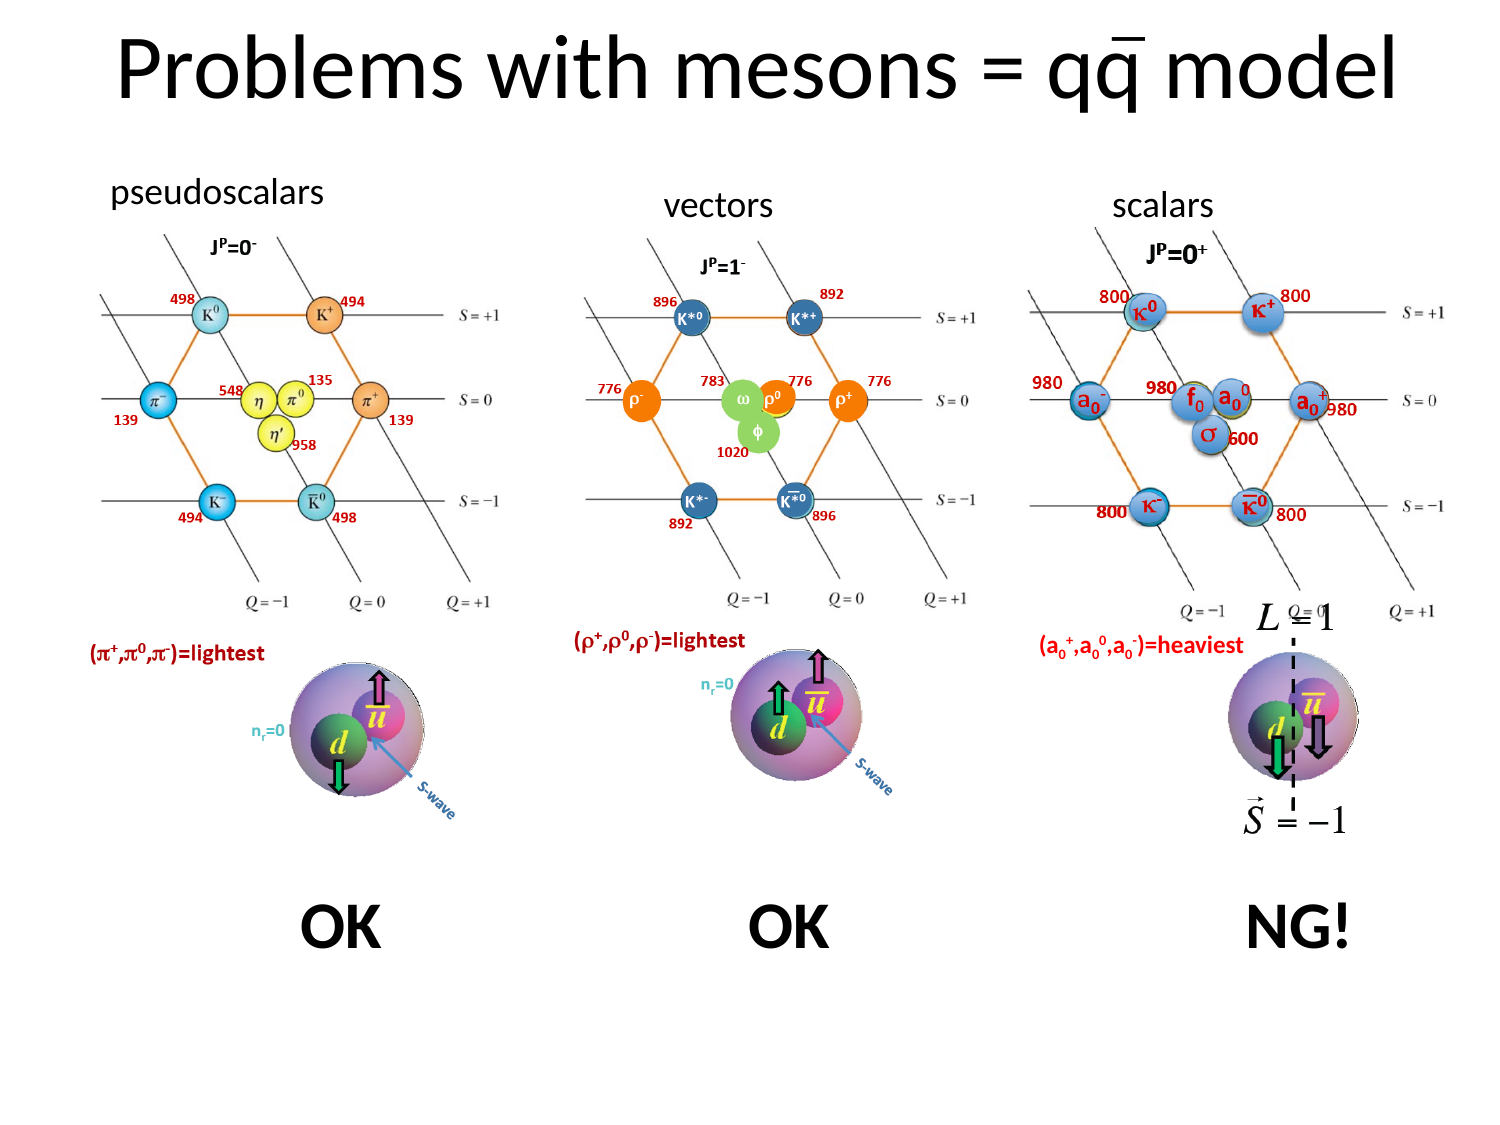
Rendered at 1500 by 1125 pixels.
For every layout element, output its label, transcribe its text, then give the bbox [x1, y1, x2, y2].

text_box OK [733, 874, 846, 969]
text_box NG! [1230, 882, 1369, 969]
text_box vectors [648, 173, 789, 225]
picture [566, 209, 1445, 875]
text_box OK [285, 874, 397, 969]
text_box _ [1097, 25, 1160, 121]
title Problems with mesons = qq model [94, 0, 1445, 156]
text_box scalars [1097, 173, 1229, 208]
text_box pseudoscalars [95, 159, 340, 218]
picture [74, 220, 503, 828]
